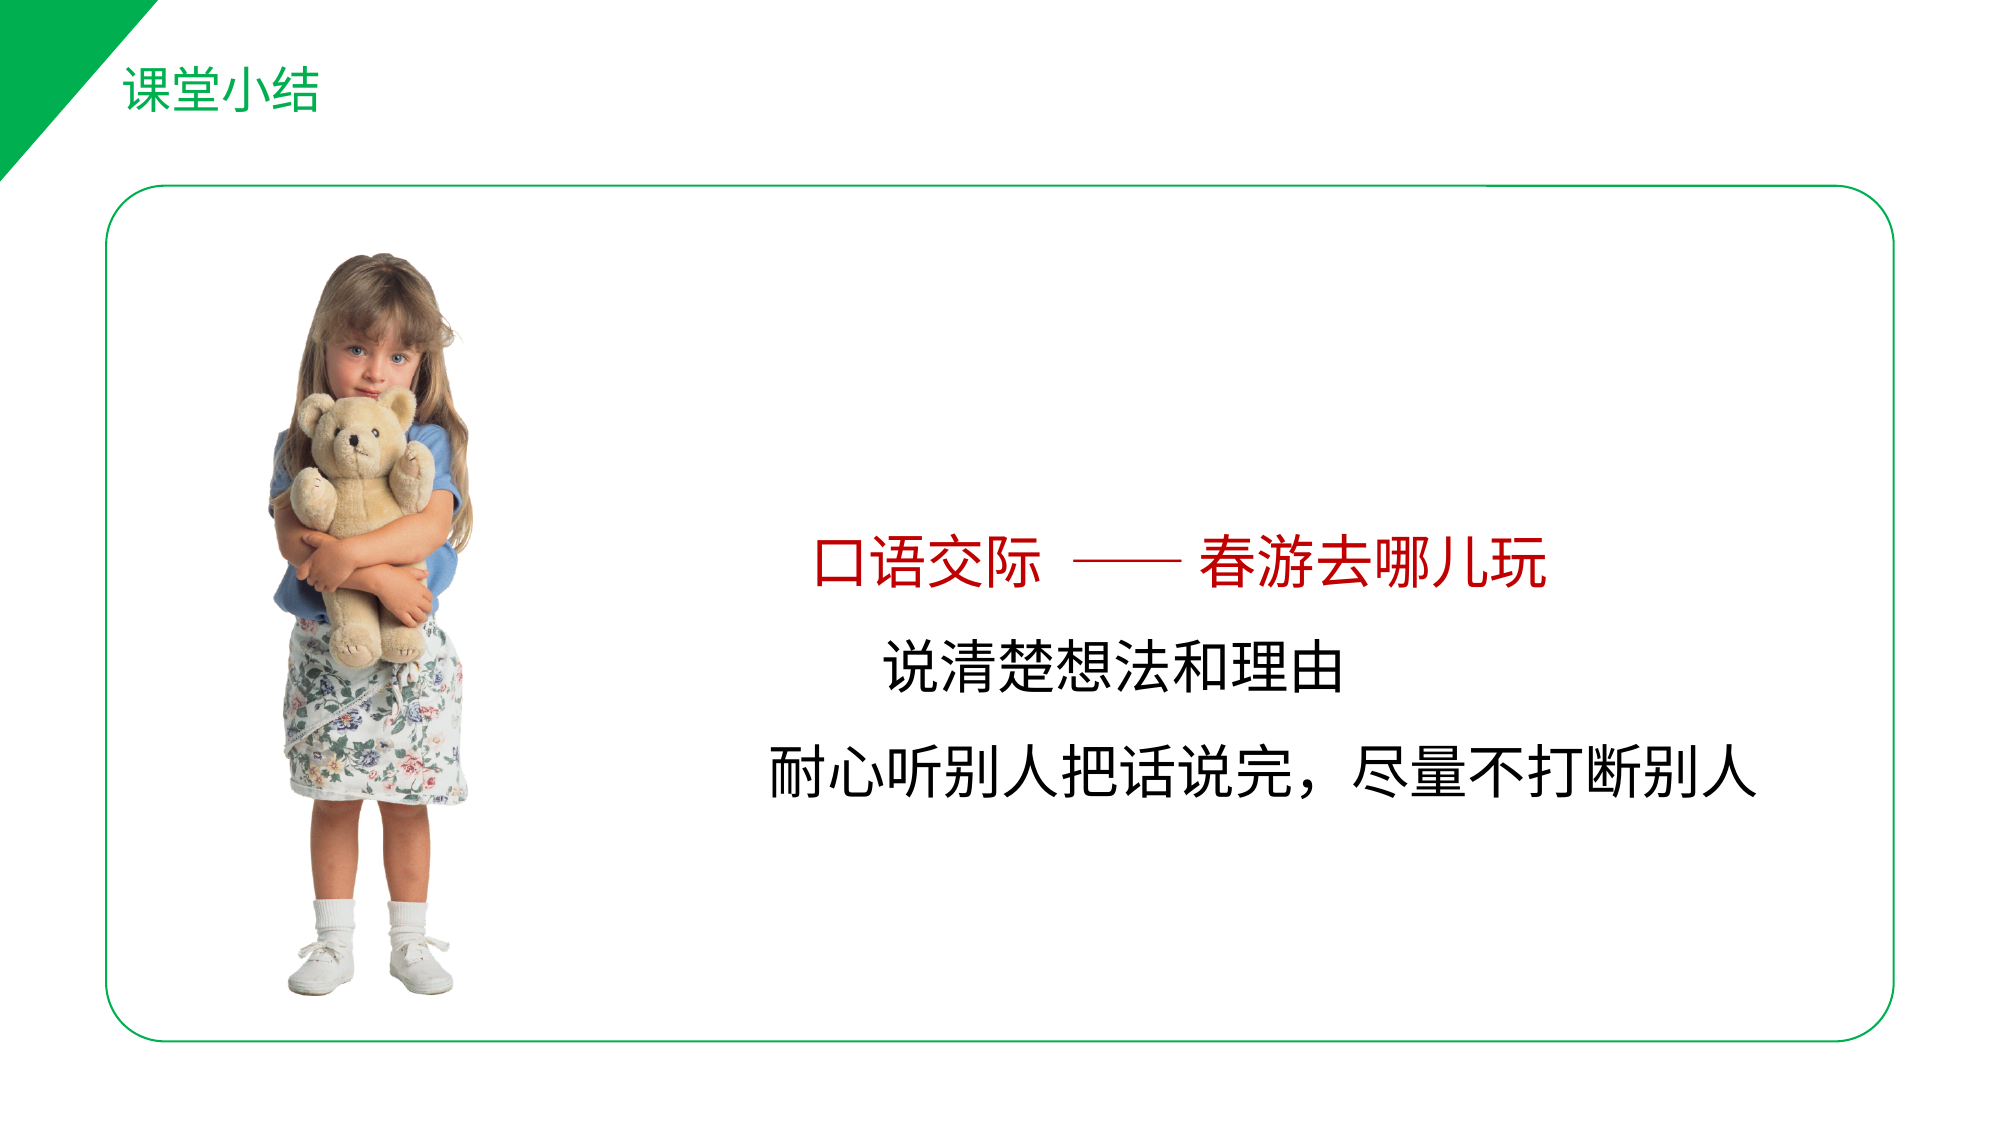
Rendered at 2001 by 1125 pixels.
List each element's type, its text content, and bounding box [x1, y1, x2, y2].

picture [268, 253, 473, 996]
text_box 口语交际 —— 春游去哪儿玩 说清楚想法和理由 耐心听别人把话说完，尽量不打断别人 [473, 483, 1922, 813]
list 课堂小结 [106, 58, 497, 135]
